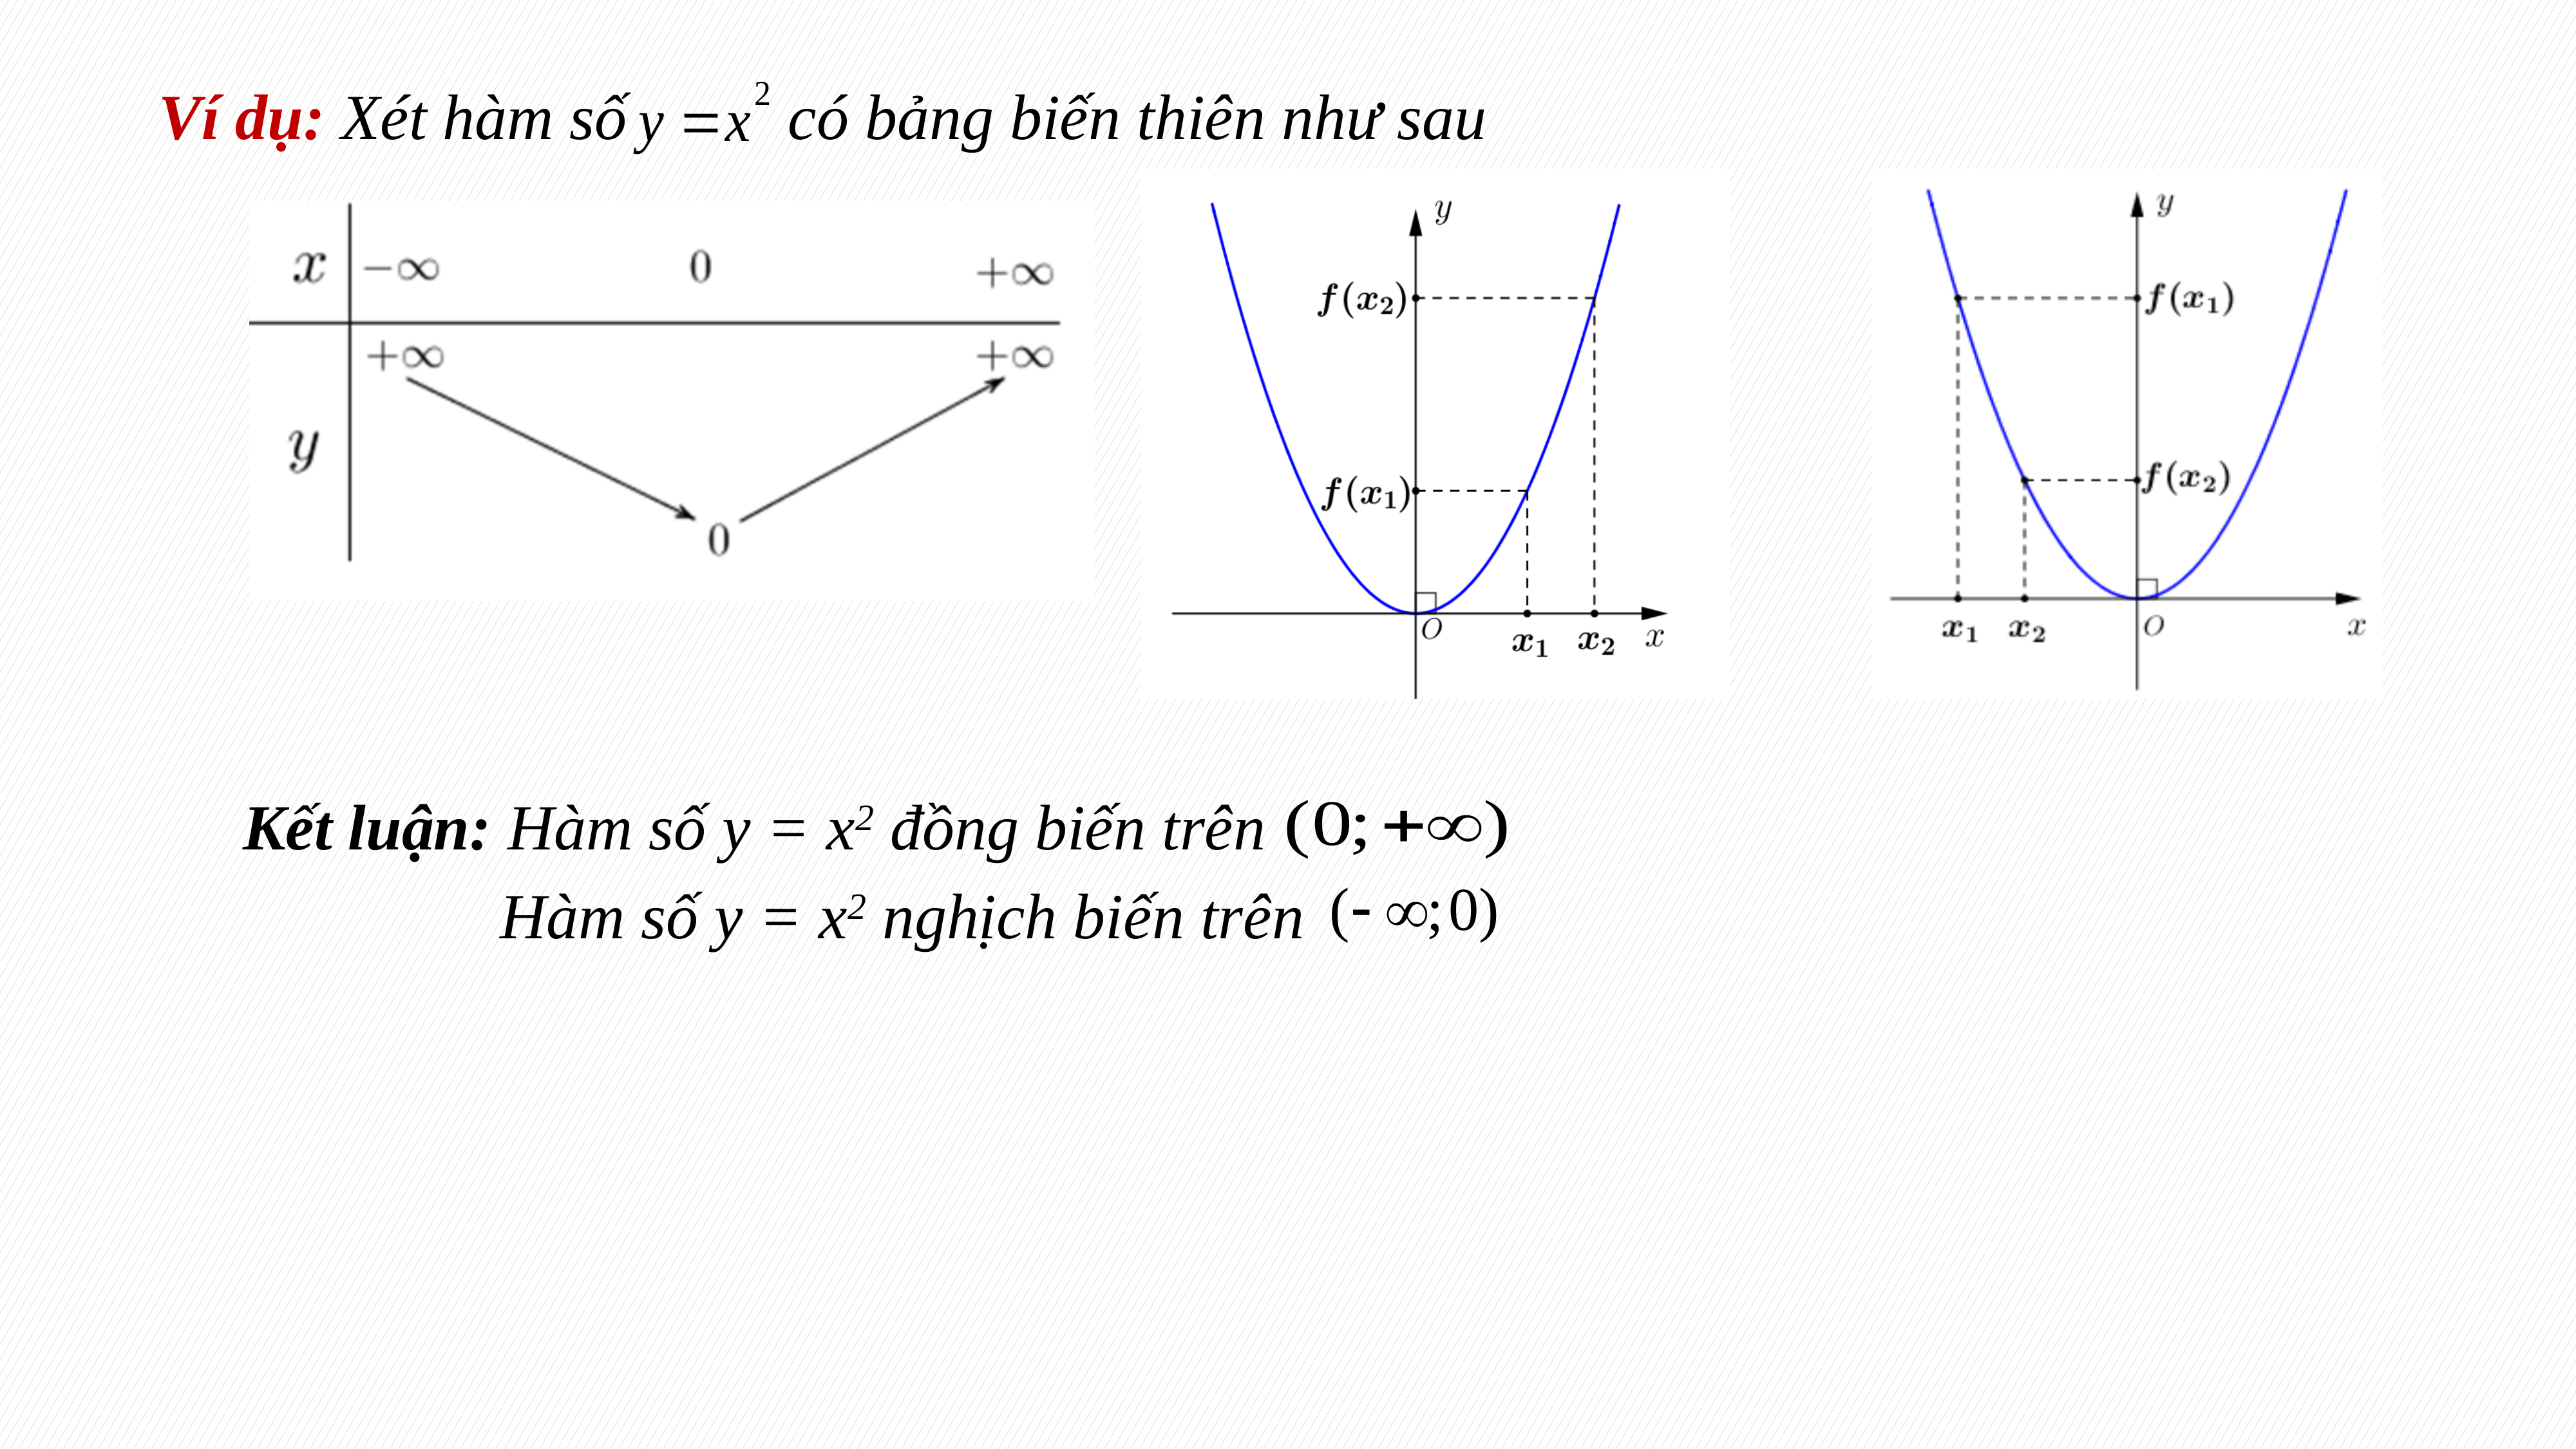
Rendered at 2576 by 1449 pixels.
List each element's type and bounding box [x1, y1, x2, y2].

picture [1871, 169, 2383, 699]
text_box [149, 64, 1595, 169]
text_box [233, 781, 1530, 875]
picture [249, 201, 1095, 601]
text_box [490, 869, 1691, 958]
picture [1141, 169, 1730, 699]
